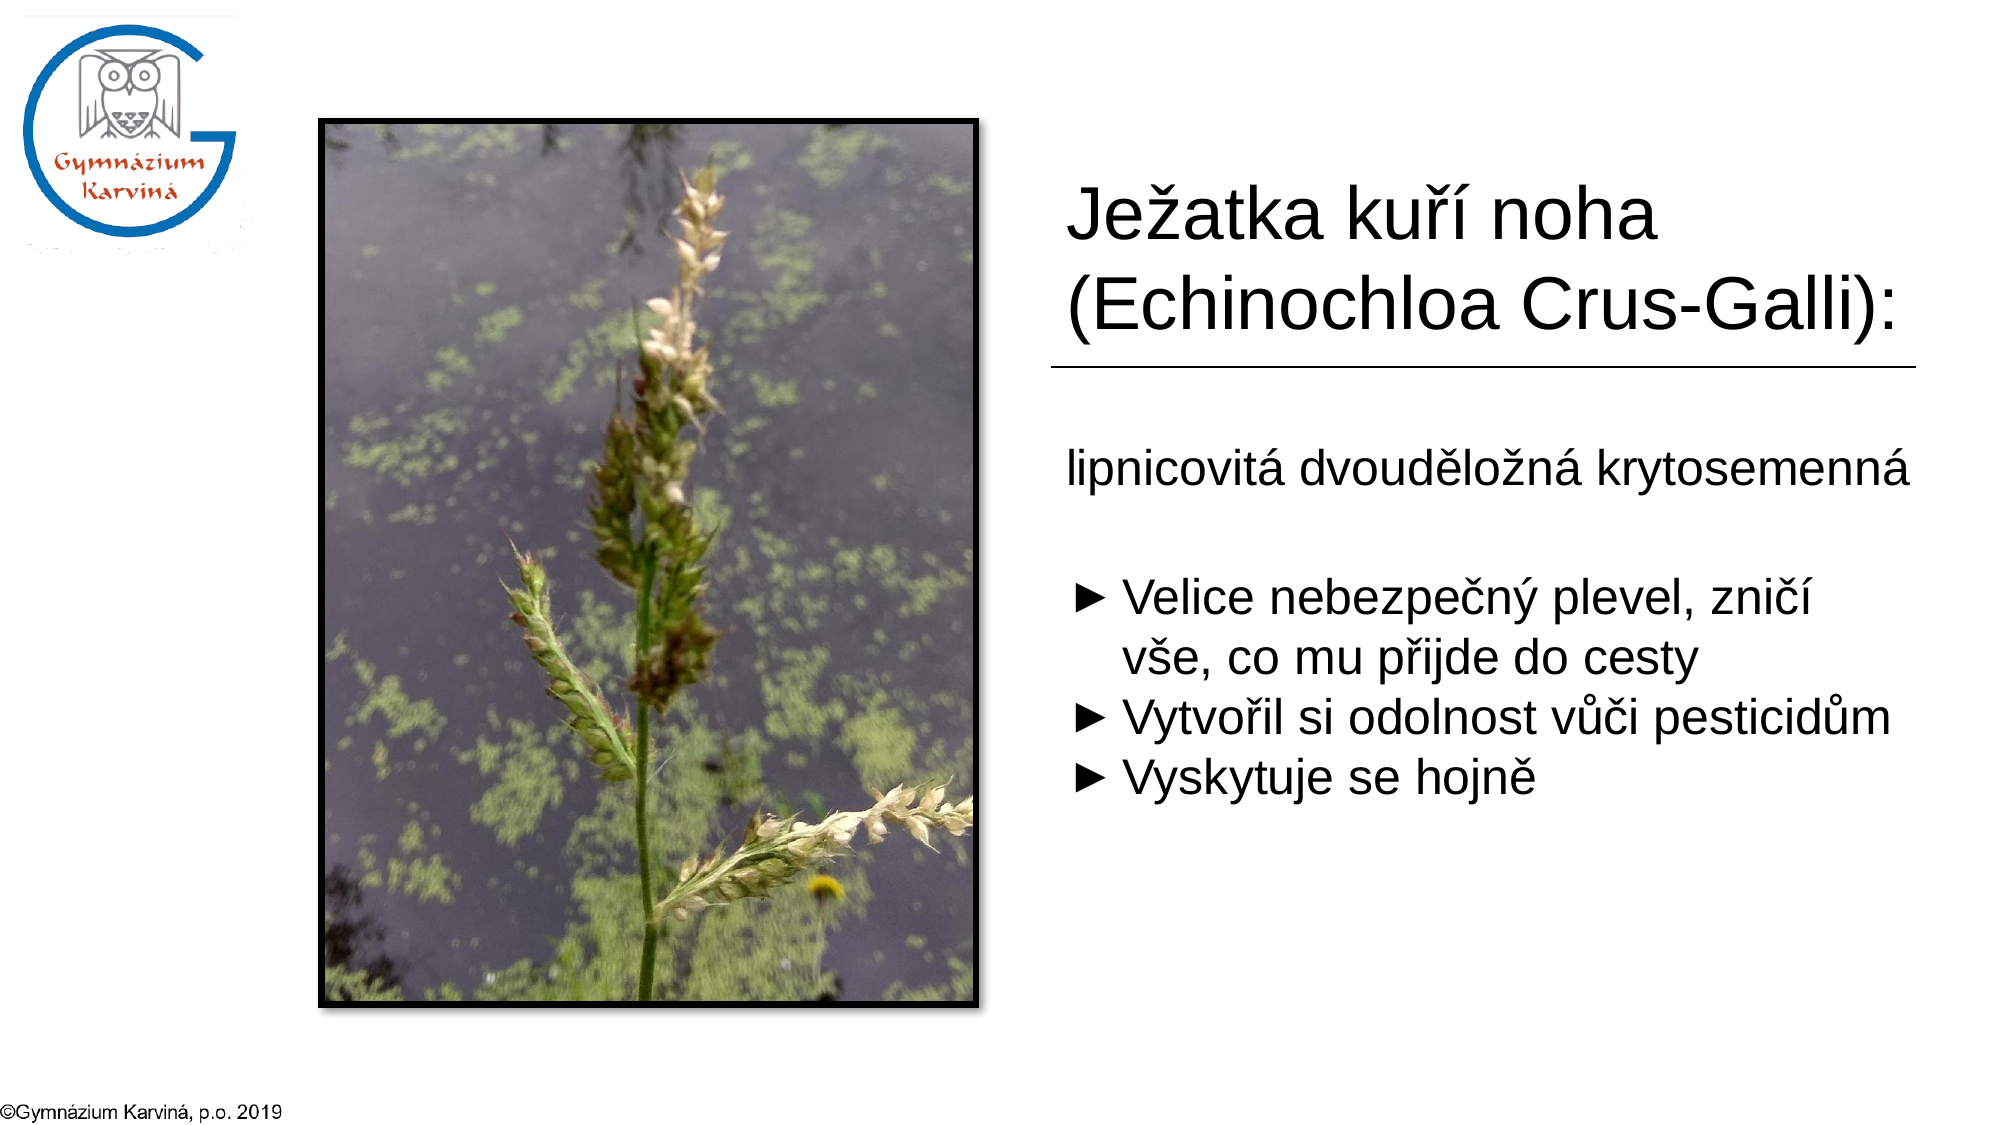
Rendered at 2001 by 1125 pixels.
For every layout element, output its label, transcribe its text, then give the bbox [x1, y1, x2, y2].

text_box Ježatka kuří noha (Echinochloa Crus-Galli): lipnicovitá dvouděložná krytosemenná Velice nebezpečný plevel, zničí vše, co mu přijde do cesty Vytvořil si odolnost vůči pesticidům Vyskytuje se hojně [1051, 157, 1957, 870]
picture [0, 0, 2000, 1125]
